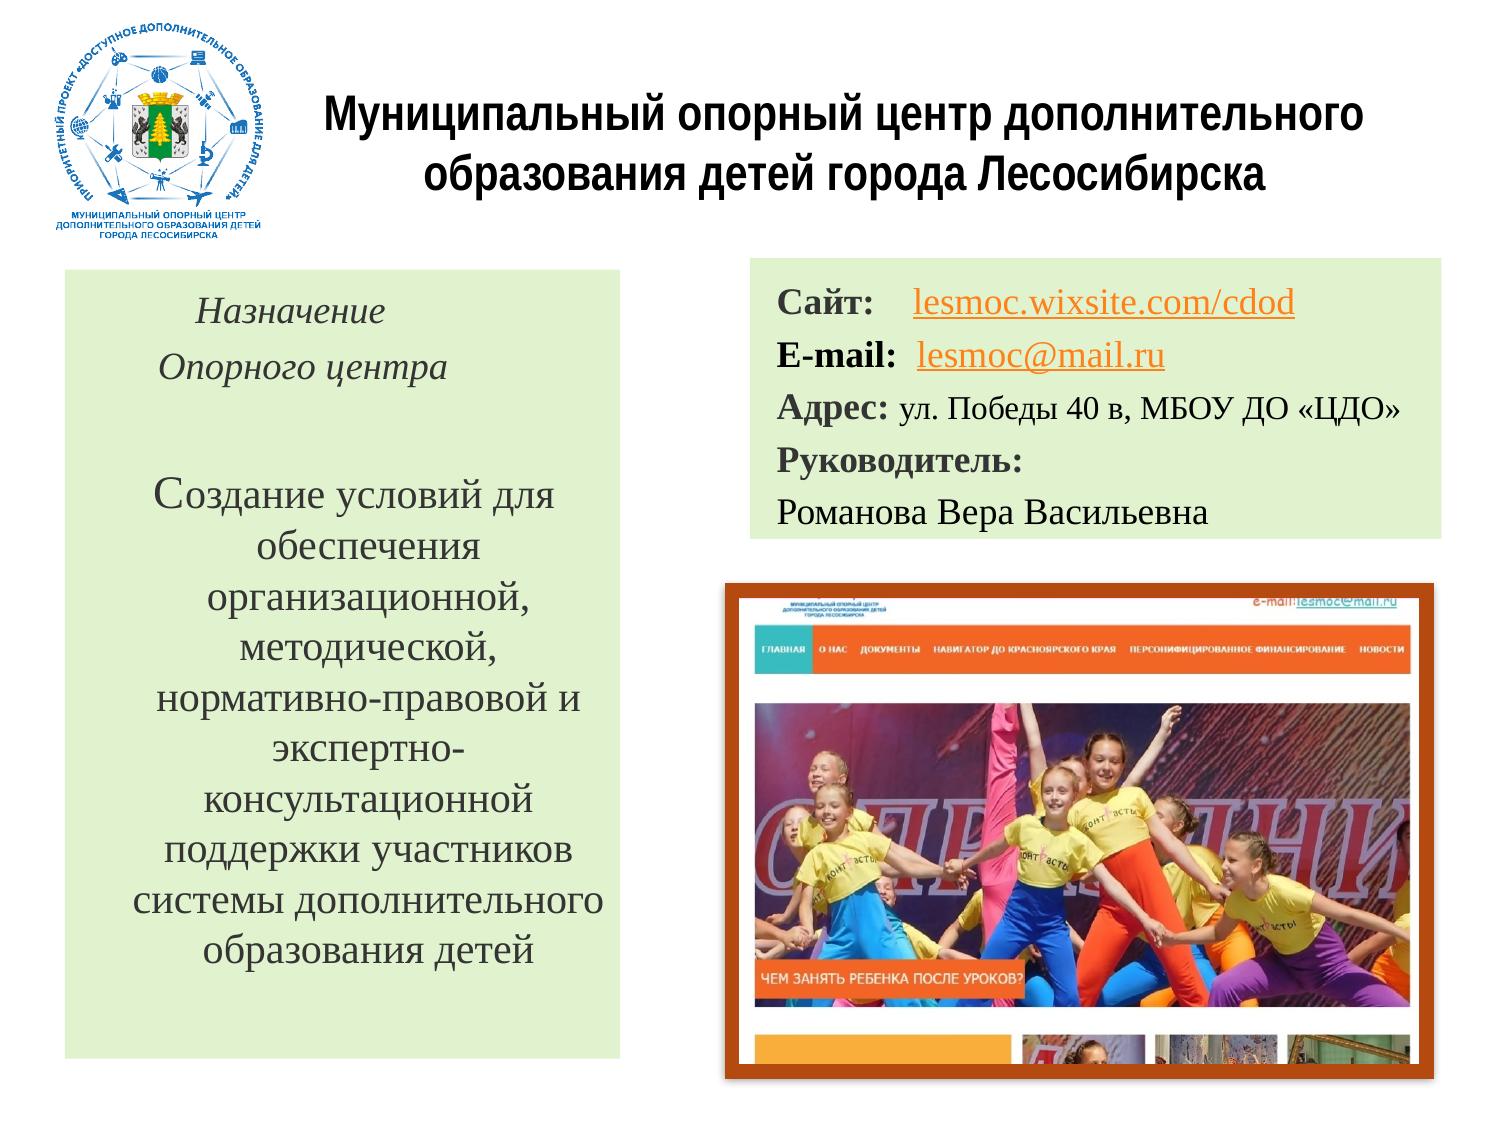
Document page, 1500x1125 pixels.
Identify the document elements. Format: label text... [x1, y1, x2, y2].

picture [738, 597, 1420, 1065]
text_box [748, 256, 1443, 541]
list Сайт: lesmoc.wixsite.com/cdod E-mail: lesmoc@mail.ru Адрес: ул. Победы 40 в, МБОУ ДО «ЦДО» Руководитель: Романова Вера Васильевна [761, 269, 1500, 457]
picture [0, 23, 317, 252]
title Муниципальный опорный центр дополнительного образования детей города Лесосибирска [321, 46, 1471, 235]
list Назначение Опорного центра Создание условий для обеспечения организационной, методической, нормативно-правовой и экспертно-консультационной поддержки участников системы дополнительного образования детей ​ [64, 269, 621, 1059]
